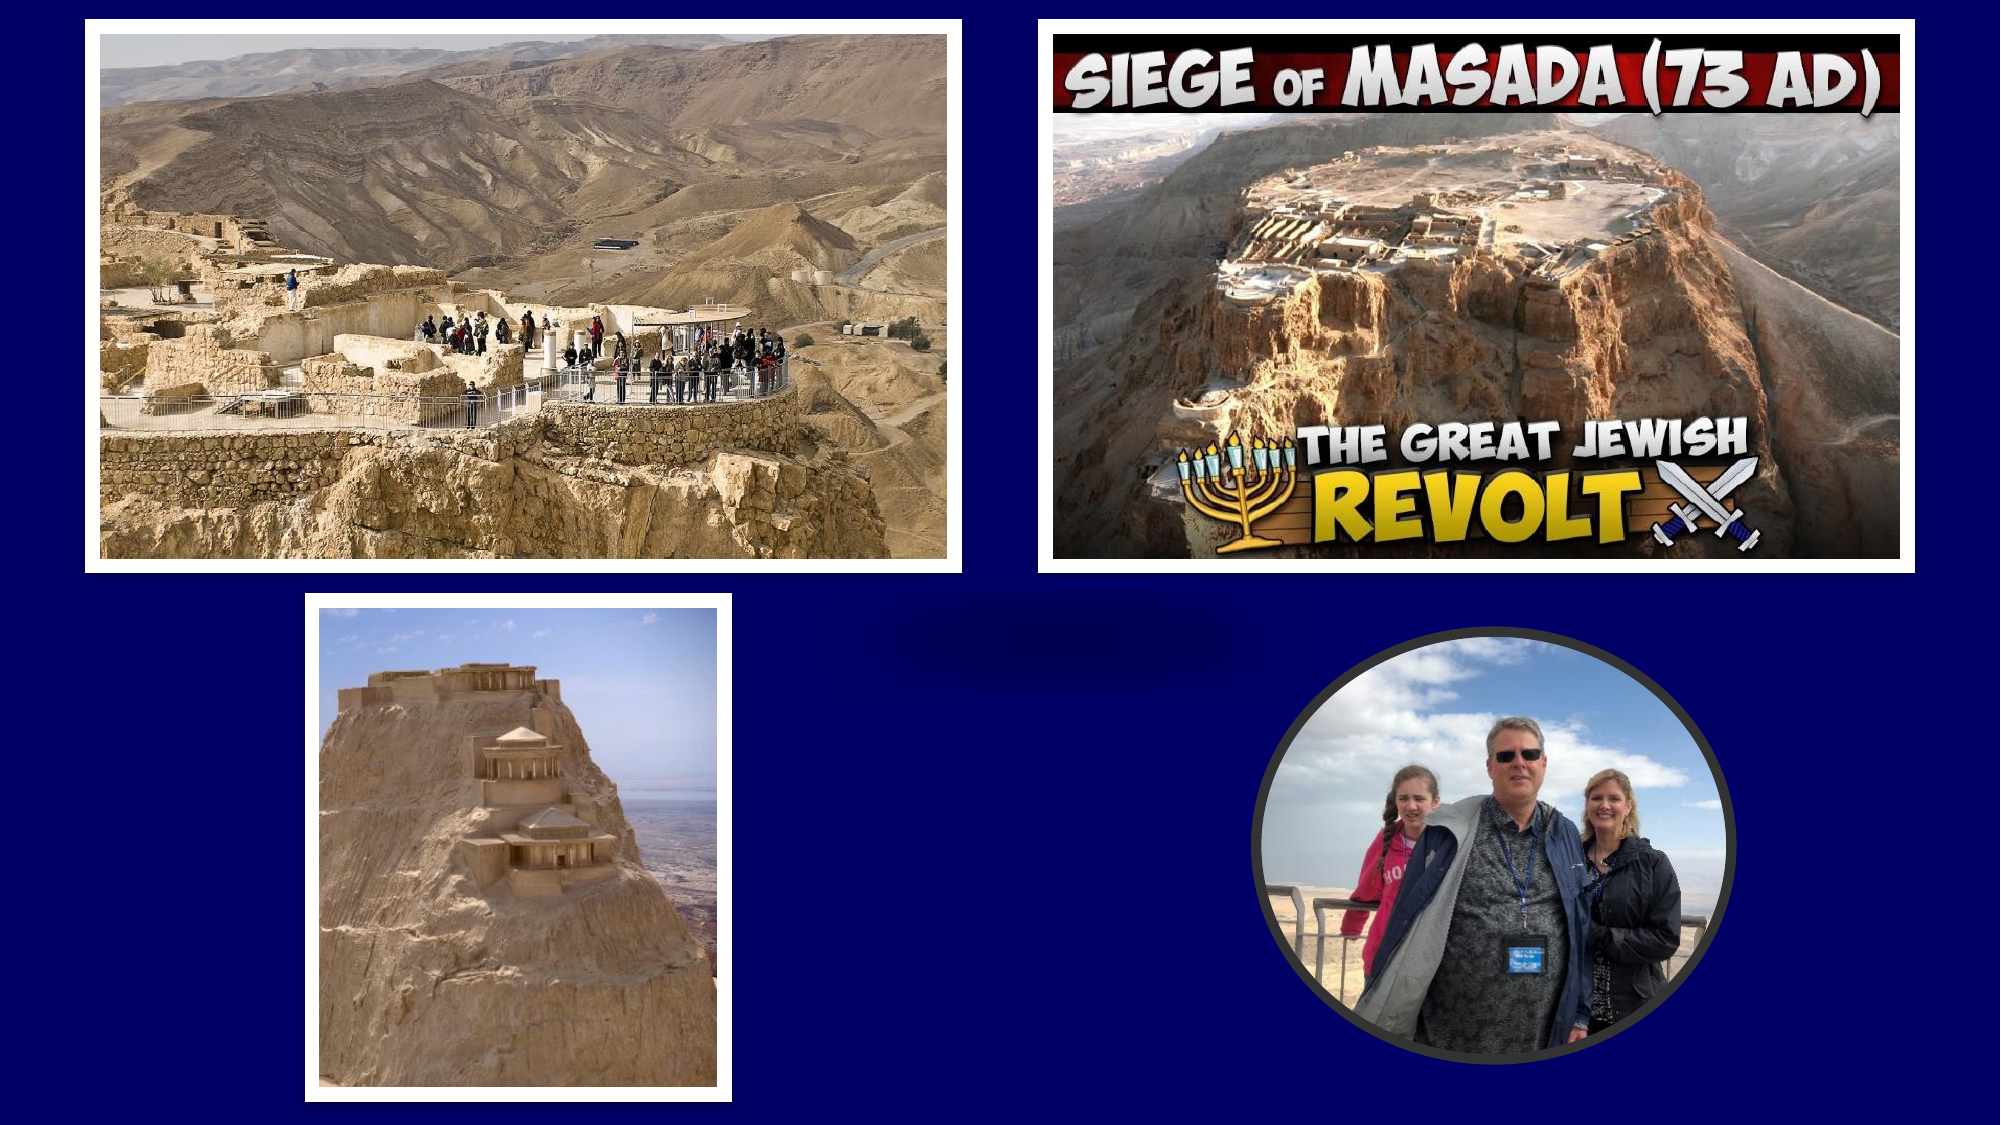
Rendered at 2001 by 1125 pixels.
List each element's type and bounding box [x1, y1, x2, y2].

picture [1052, 33, 1901, 560]
picture [318, 607, 718, 1088]
picture [99, 33, 948, 560]
picture [1255, 631, 1732, 1060]
